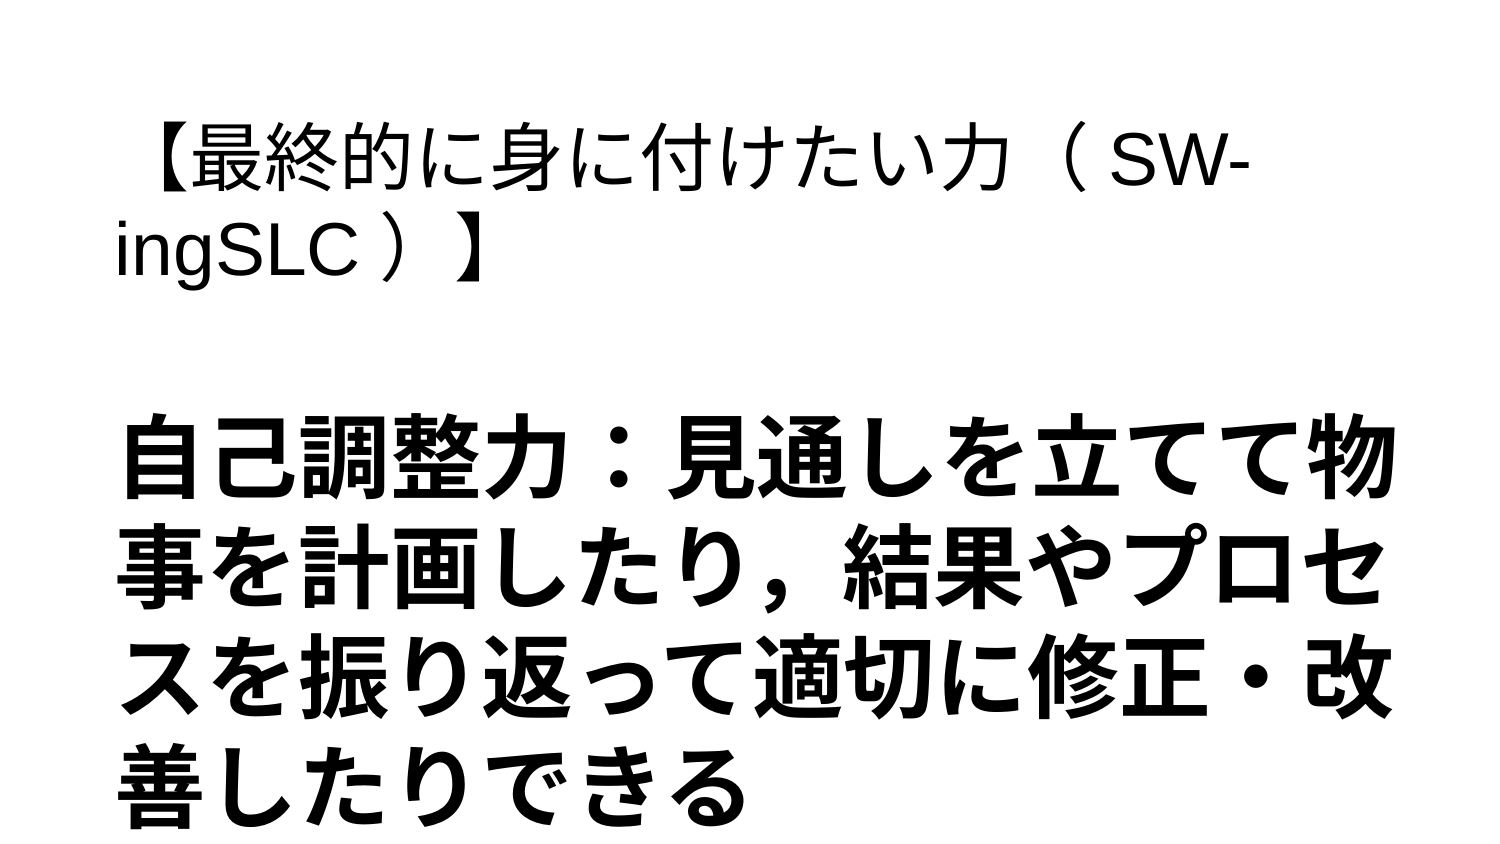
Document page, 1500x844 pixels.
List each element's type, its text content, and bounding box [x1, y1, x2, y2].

text_box 【最終的に身に付けたい力（SW-ingSLC）】 自己調整力：見通しを立てて物事を計画したり，結果やプロセスを振り返って適切に修正・改善したりできる [100, 102, 1447, 844]
